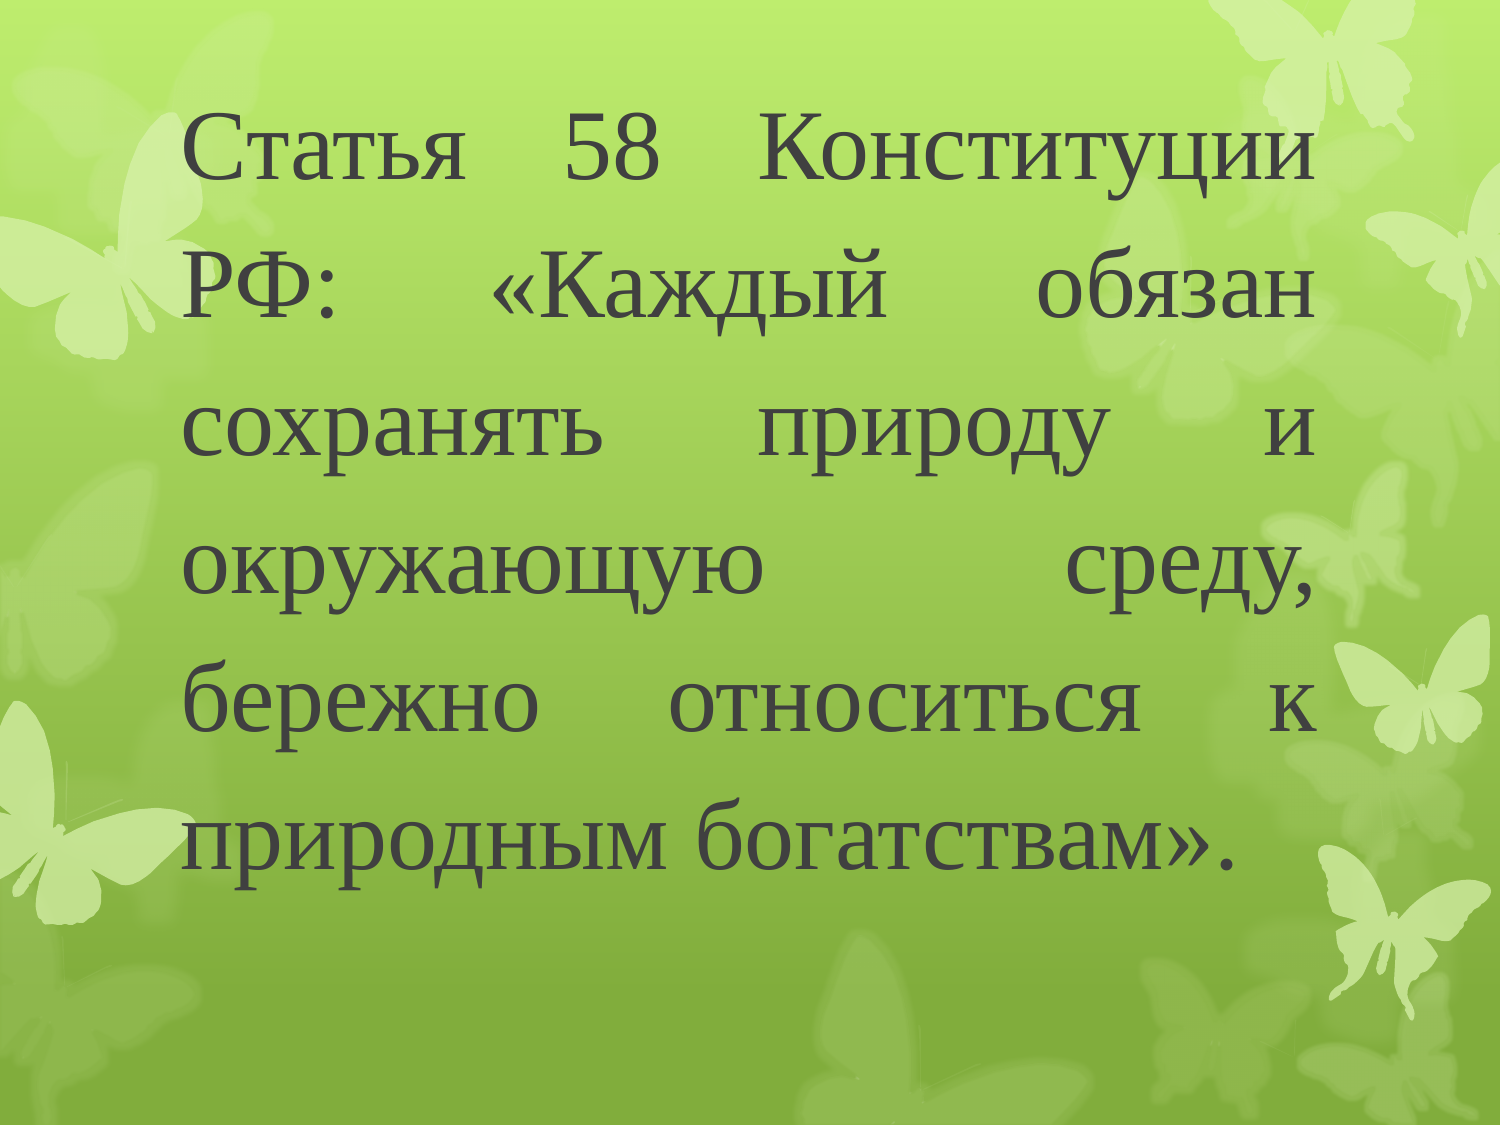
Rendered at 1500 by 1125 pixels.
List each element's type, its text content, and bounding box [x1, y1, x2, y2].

subtitle Статья 58 Конституции РФ: «Каждый обязан сохранять природу и окружающую среду, бережно относиться к природным богатствам». [165, 54, 1334, 925]
